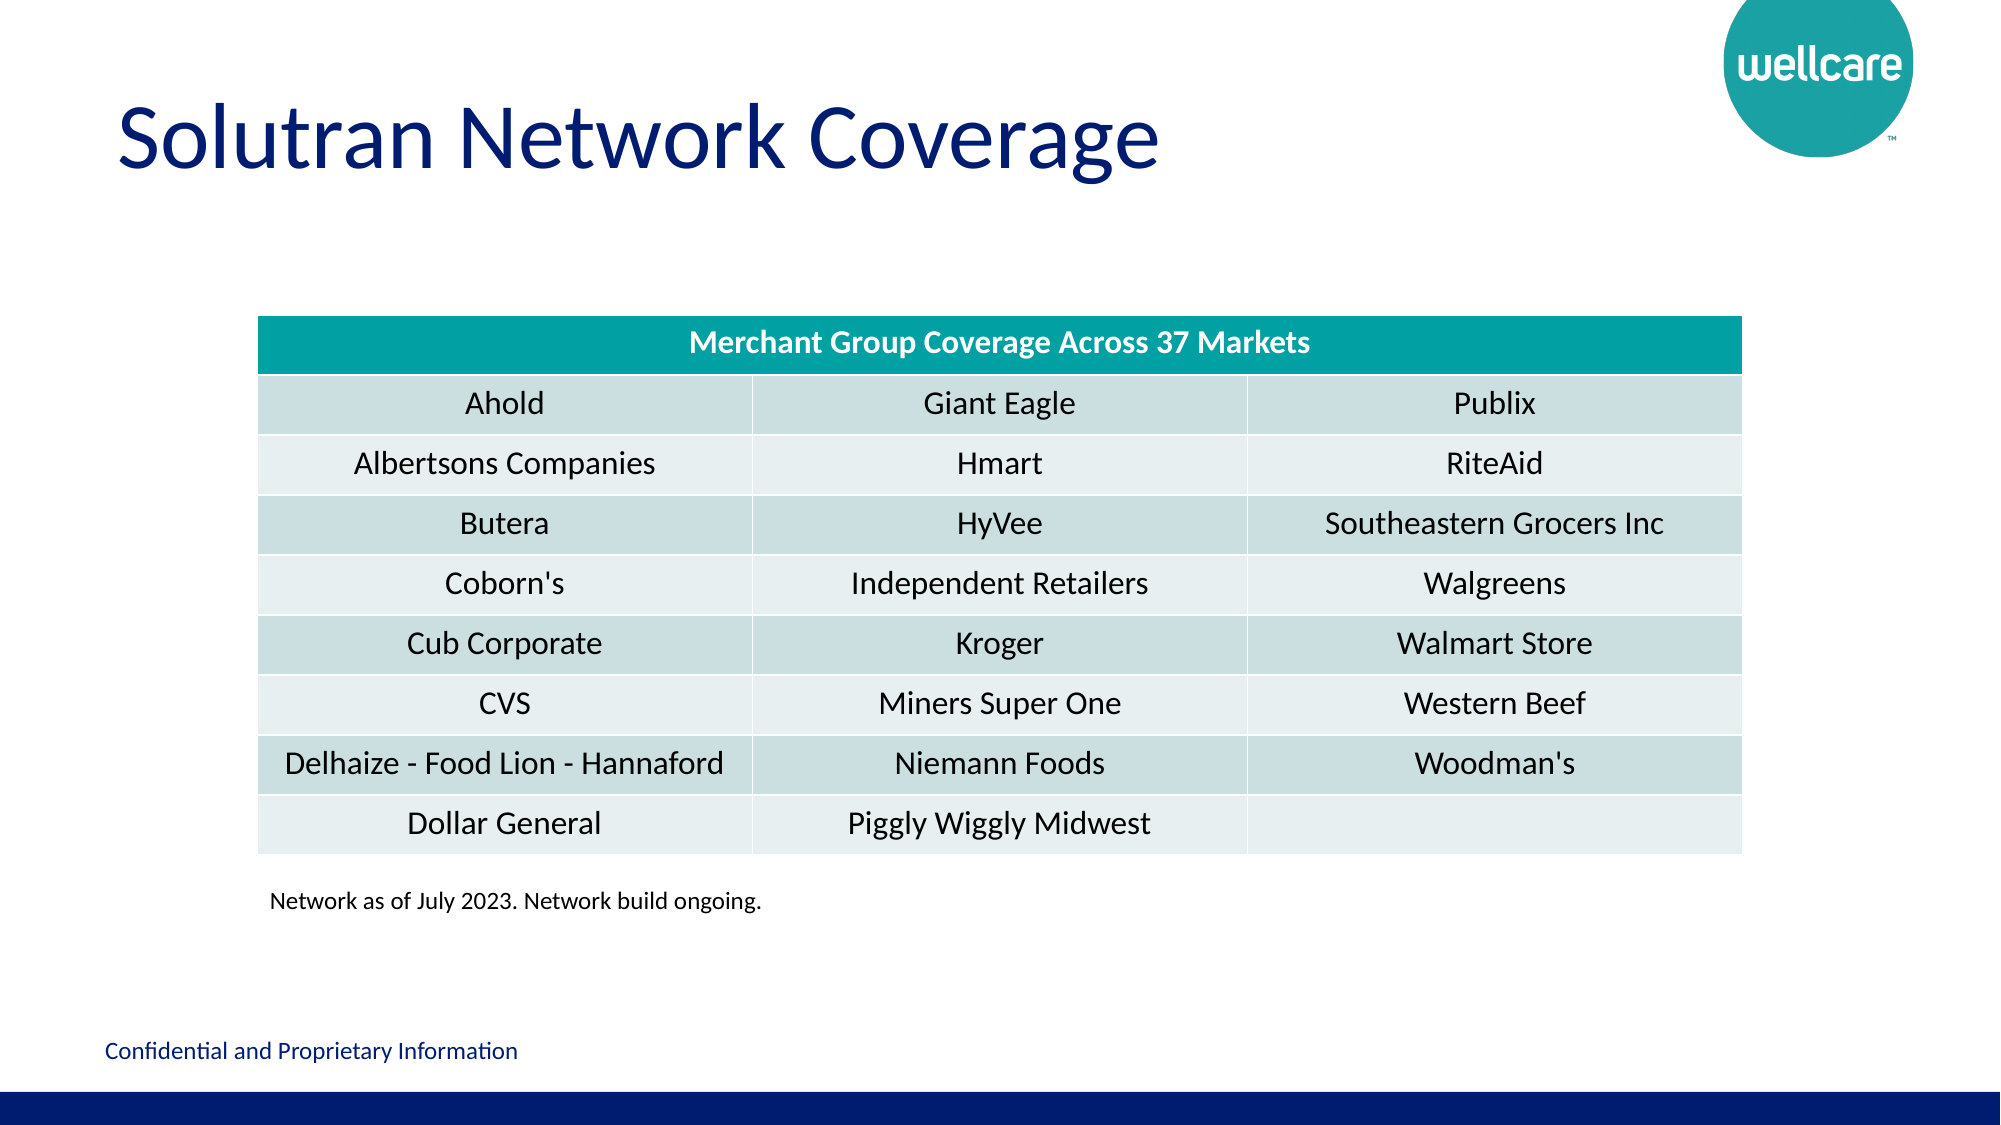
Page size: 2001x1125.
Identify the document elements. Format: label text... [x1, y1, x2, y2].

table_cell Walmart Store [1248, 616, 1742, 674]
table_cell Cub Corporate [258, 616, 752, 674]
table_cell [1248, 796, 1742, 854]
table_cell Publix [1248, 376, 1742, 434]
table_cell Coborn's [258, 556, 752, 614]
table_cell Niemann Foods [753, 736, 1247, 794]
table_cell Western Beef [1248, 676, 1742, 734]
table_cell Giant Eagle [753, 376, 1247, 434]
table_cell CVS [258, 676, 752, 734]
table_cell Delhaize - Food Lion - Hannaford [258, 736, 752, 794]
picture [1720, 0, 1917, 161]
table_cell Woodman's [1248, 736, 1742, 794]
title Solutran Network Coverage [102, 79, 1609, 271]
text_box Network as of July 2023. Network build ongoing. [255, 876, 856, 922]
table_cell Miners Super One [753, 676, 1247, 734]
table_cell RiteAid [1248, 436, 1742, 494]
table_cell HyVee [753, 496, 1247, 554]
table_header Merchant Group Coverage Across 37 Markets [258, 316, 1742, 374]
table_cell Albertsons Companies [258, 436, 752, 494]
table_cell Hmart [753, 436, 1247, 494]
table_cell Kroger [753, 616, 1247, 674]
table_cell Piggly Wiggly Midwest [753, 796, 1247, 854]
table_cell Ahold [258, 376, 752, 434]
table_cell Independent Retailers [753, 556, 1247, 614]
table_cell Butera [258, 496, 752, 554]
table_cell Walgreens [1248, 556, 1742, 614]
table_cell Southeastern Grocers Inc [1248, 496, 1742, 554]
table_cell Dollar General [258, 796, 752, 854]
